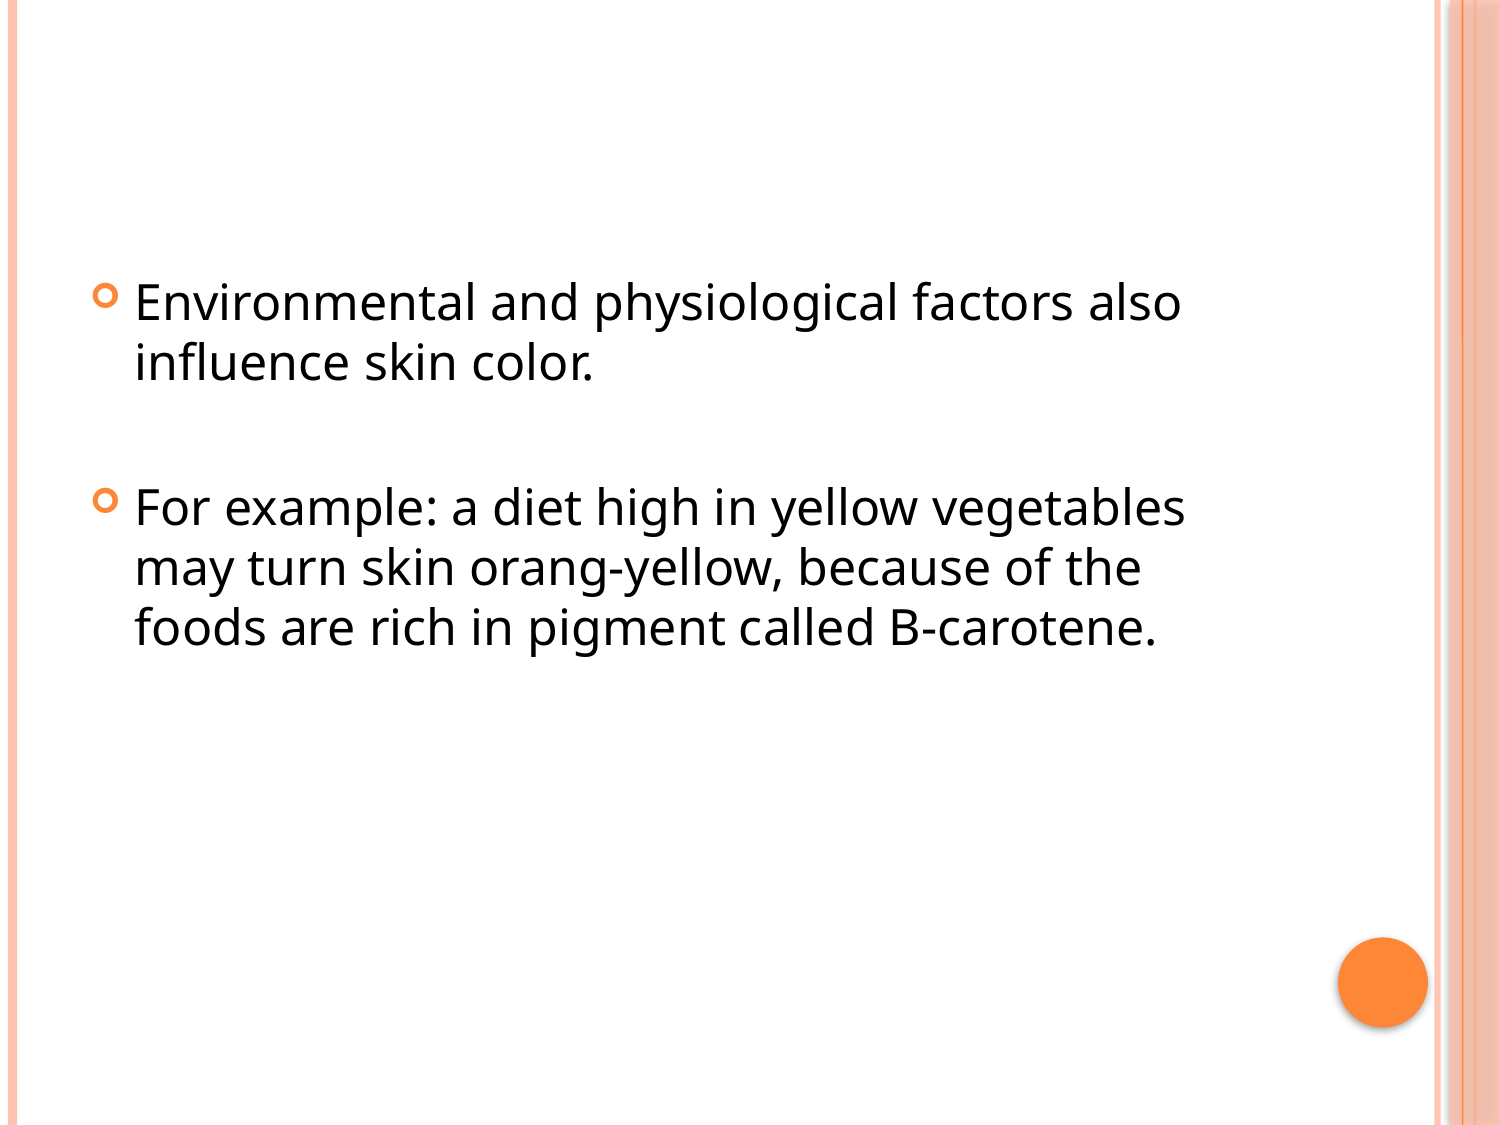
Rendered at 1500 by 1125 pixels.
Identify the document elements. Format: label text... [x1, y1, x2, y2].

list Environmental and physiological factors also influence skin color. For example: a diet high in yellow vegetables may turn skin orang-yellow, because of the foods are rich in pigment called B-carotene. [75, 262, 1300, 1062]
